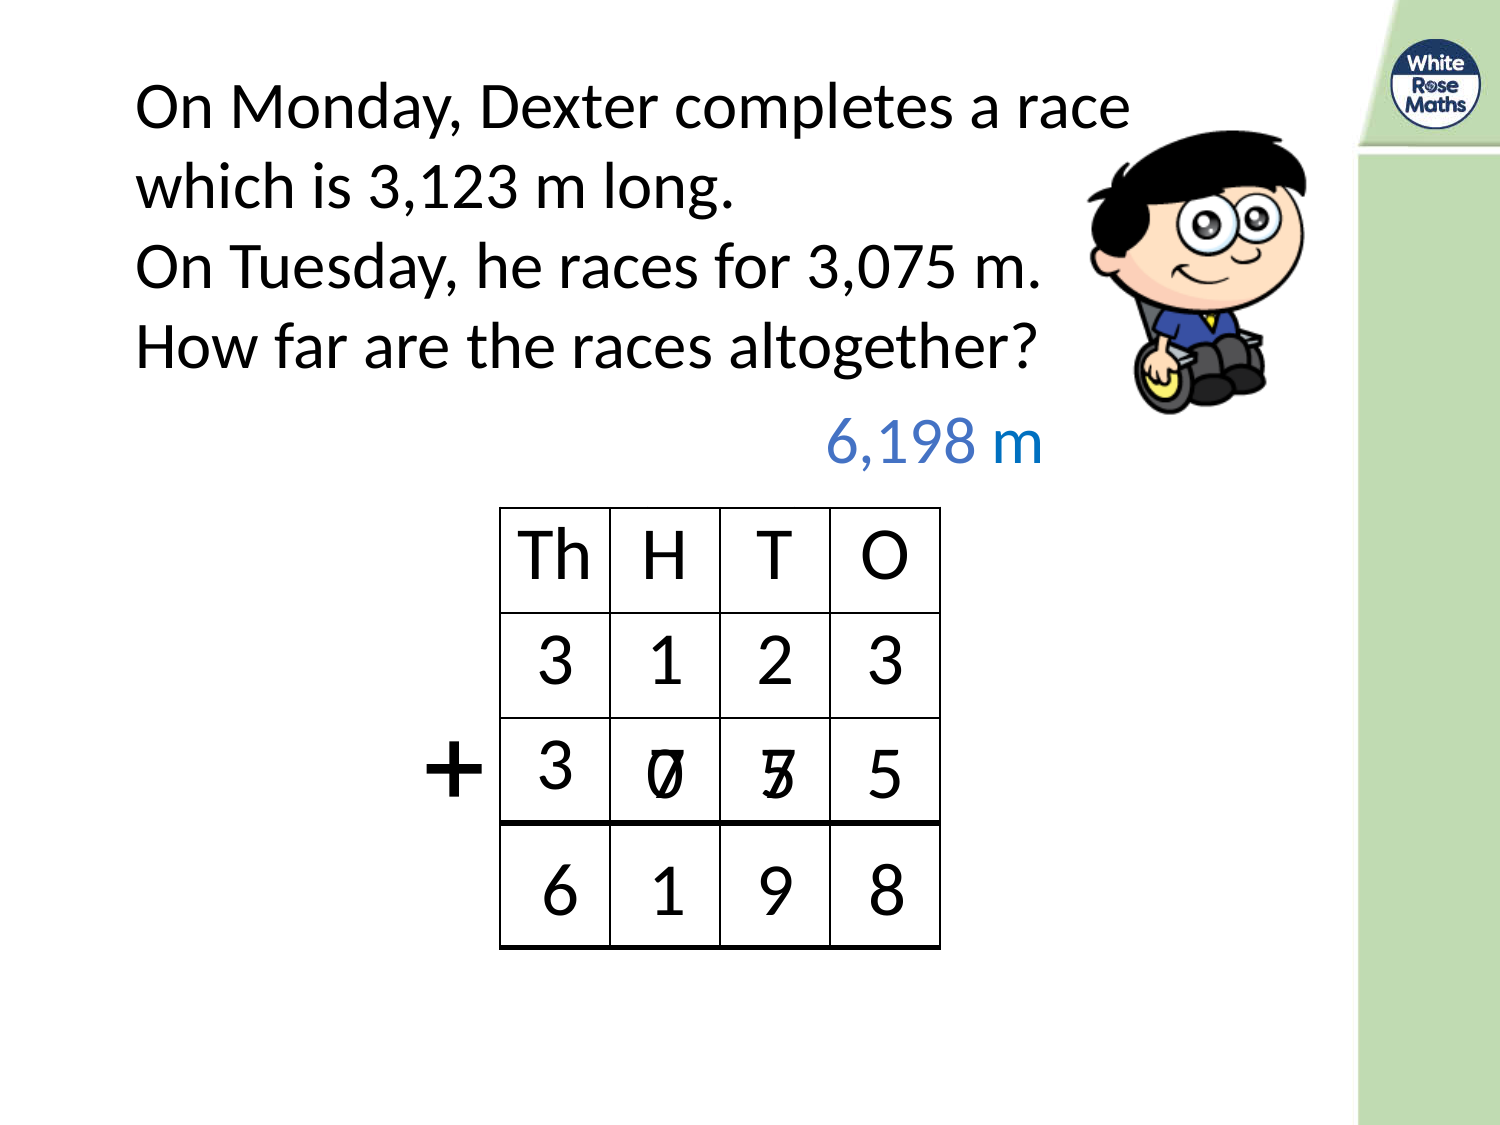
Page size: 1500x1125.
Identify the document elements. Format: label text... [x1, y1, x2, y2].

table_cell [611, 826, 719, 945]
text_box 6,198 m [810, 389, 1032, 484]
table_cell [721, 719, 744, 820]
text_box 5 [851, 715, 914, 821]
table_cell [611, 719, 631, 820]
text_box 9 [741, 833, 804, 938]
table_cell 1 [611, 614, 719, 717]
table_header H [611, 509, 719, 612]
table_cell 3 [501, 614, 609, 717]
table_header T [721, 509, 829, 612]
table_header O [831, 509, 939, 612]
table_cell 3 [501, 719, 609, 820]
table_cell [721, 826, 829, 945]
text_box 6 [526, 833, 588, 938]
table_cell [831, 826, 939, 945]
text_box 8 [854, 833, 916, 938]
table_cell [696, 719, 719, 820]
table_header Th [501, 509, 609, 612]
picture [0, 0, 1500, 1125]
text_box 7 [744, 715, 806, 821]
table_cell [831, 719, 851, 820]
table_cell [806, 719, 829, 820]
table_cell [914, 719, 939, 820]
table_cell [501, 826, 609, 945]
table_cell 3 [831, 614, 939, 717]
text_box 7 [634, 715, 696, 821]
table_cell 2 [721, 614, 829, 717]
text_box On Monday, Dexter completes a race which is 3,123 m long. On Tuesday, he races for 3,075 m. How far are the races altogether? [120, 54, 1290, 390]
text_box 1 [633, 833, 696, 938]
text_box + [406, 701, 499, 816]
